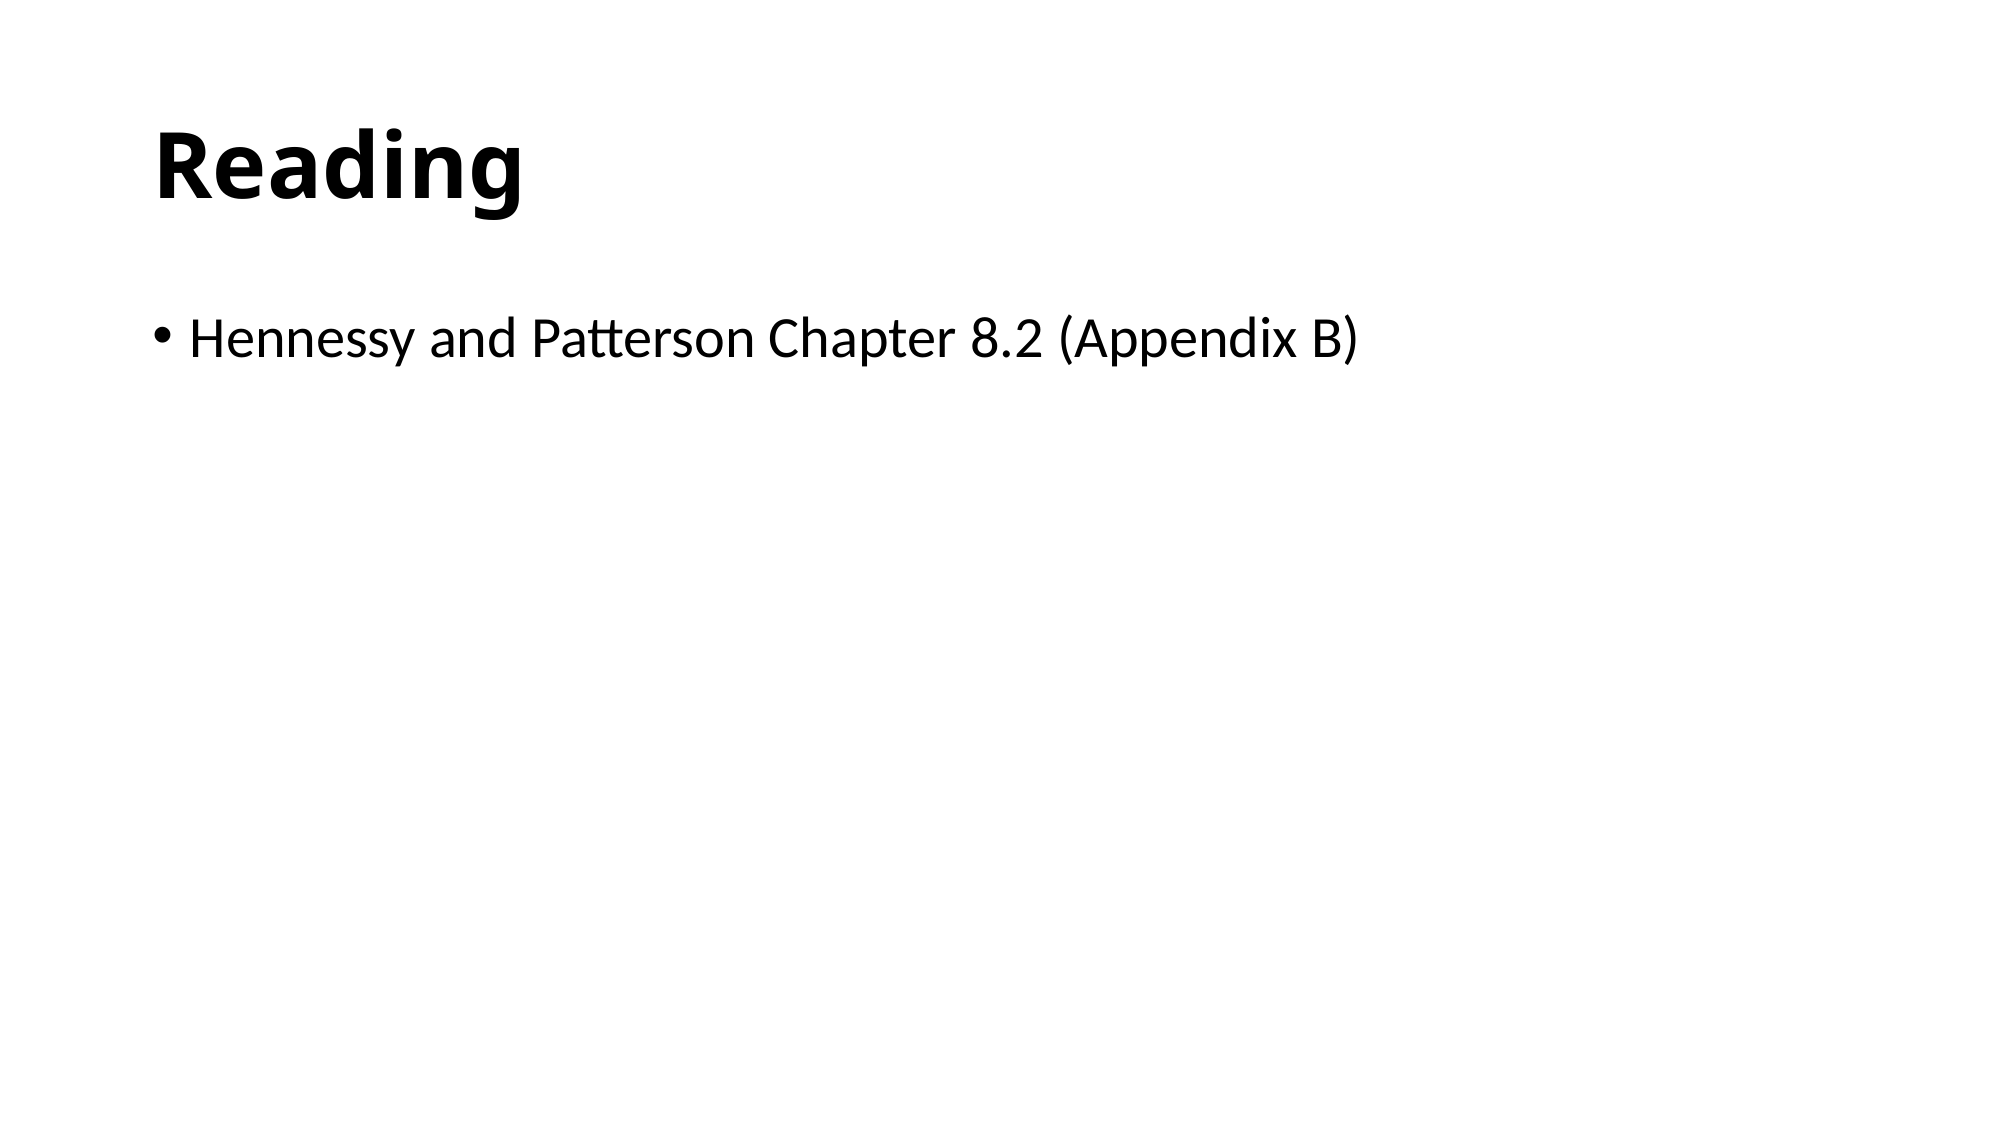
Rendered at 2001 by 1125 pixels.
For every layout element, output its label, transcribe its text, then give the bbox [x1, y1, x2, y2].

list Hennessy and Patterson Chapter 8.2 (Appendix B) [137, 299, 1863, 1014]
title Reading [137, 59, 1863, 278]
